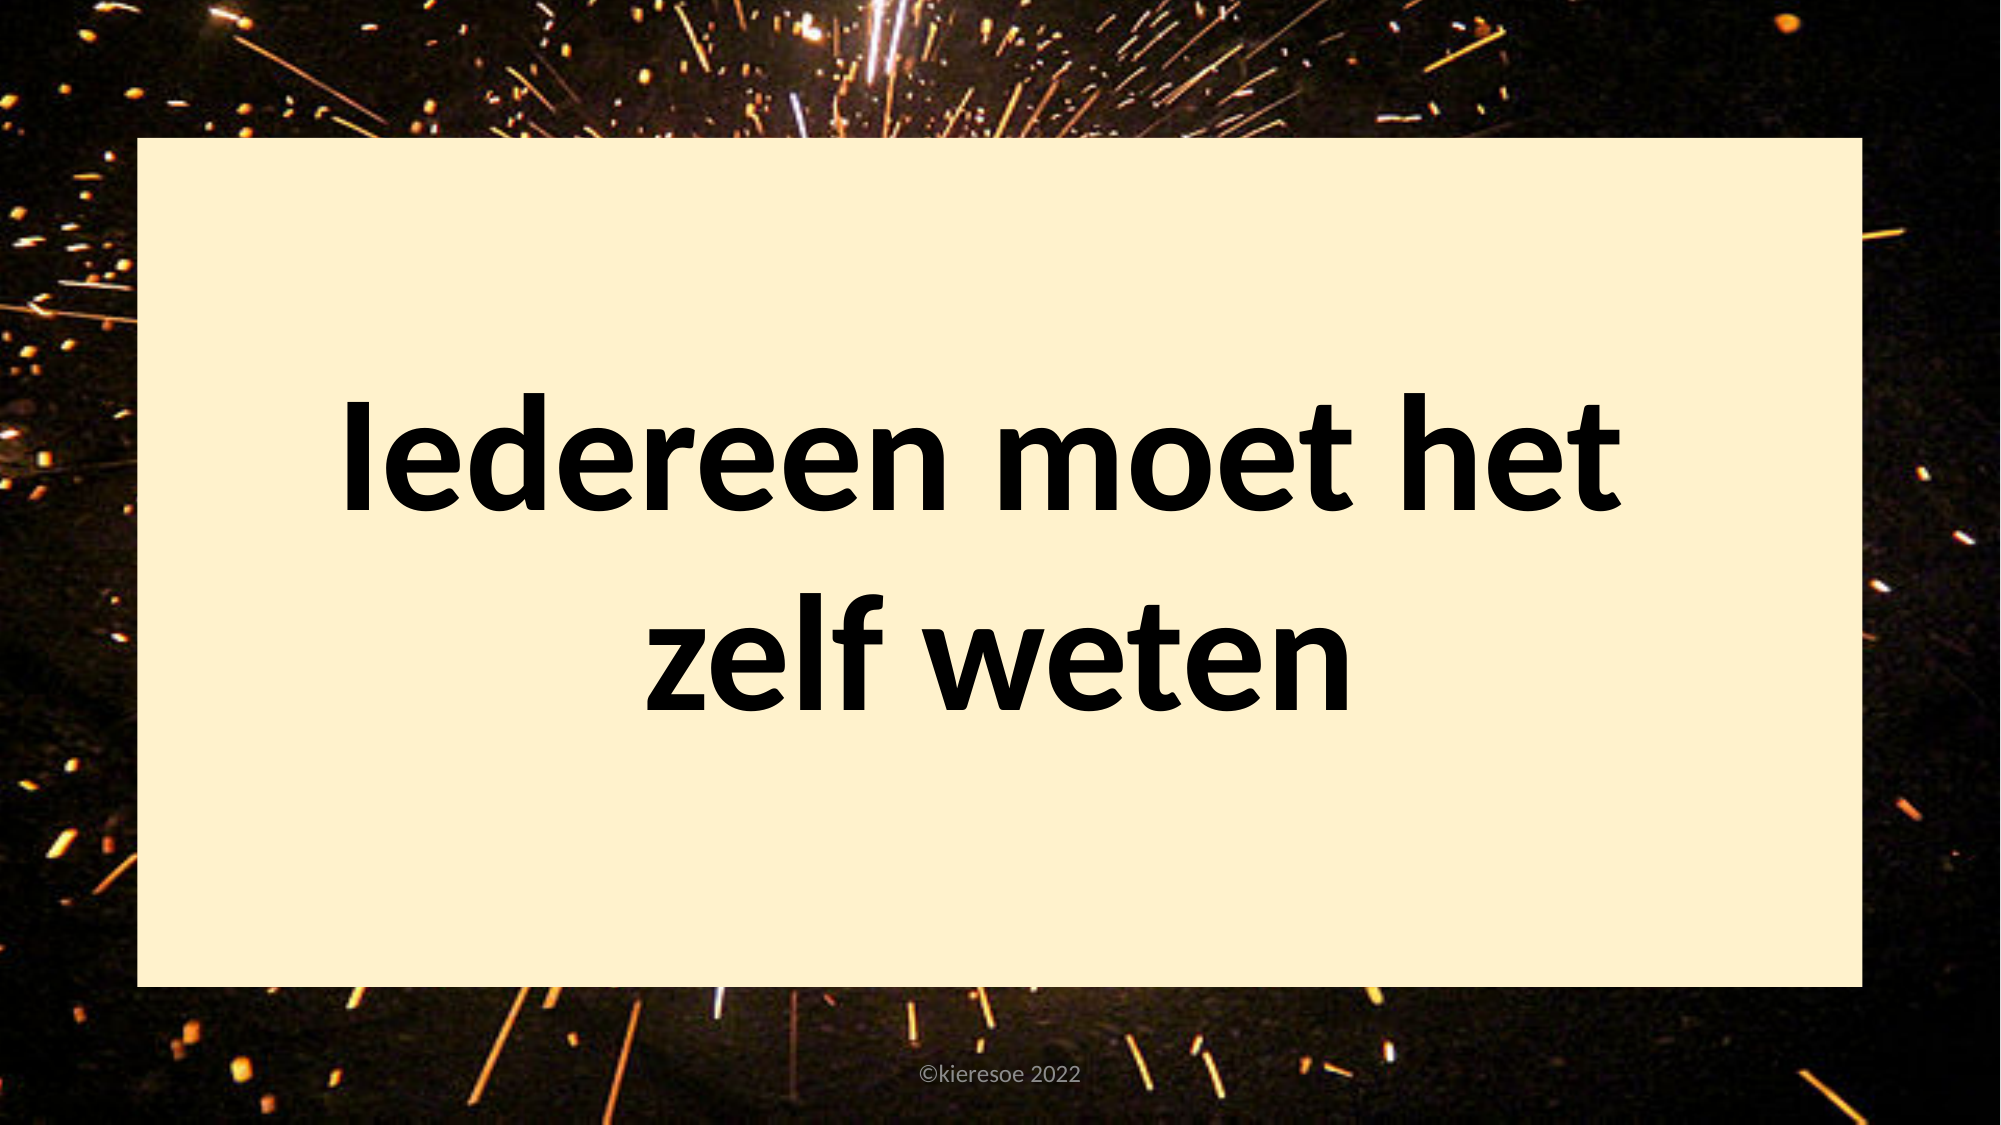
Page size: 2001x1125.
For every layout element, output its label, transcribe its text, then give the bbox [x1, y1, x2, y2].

footer ©kieresoe 2022 [662, 1042, 1338, 1103]
picture [0, 0, 2001, 1125]
text_box Iedereen moet het zelf weten [137, 137, 1863, 987]
